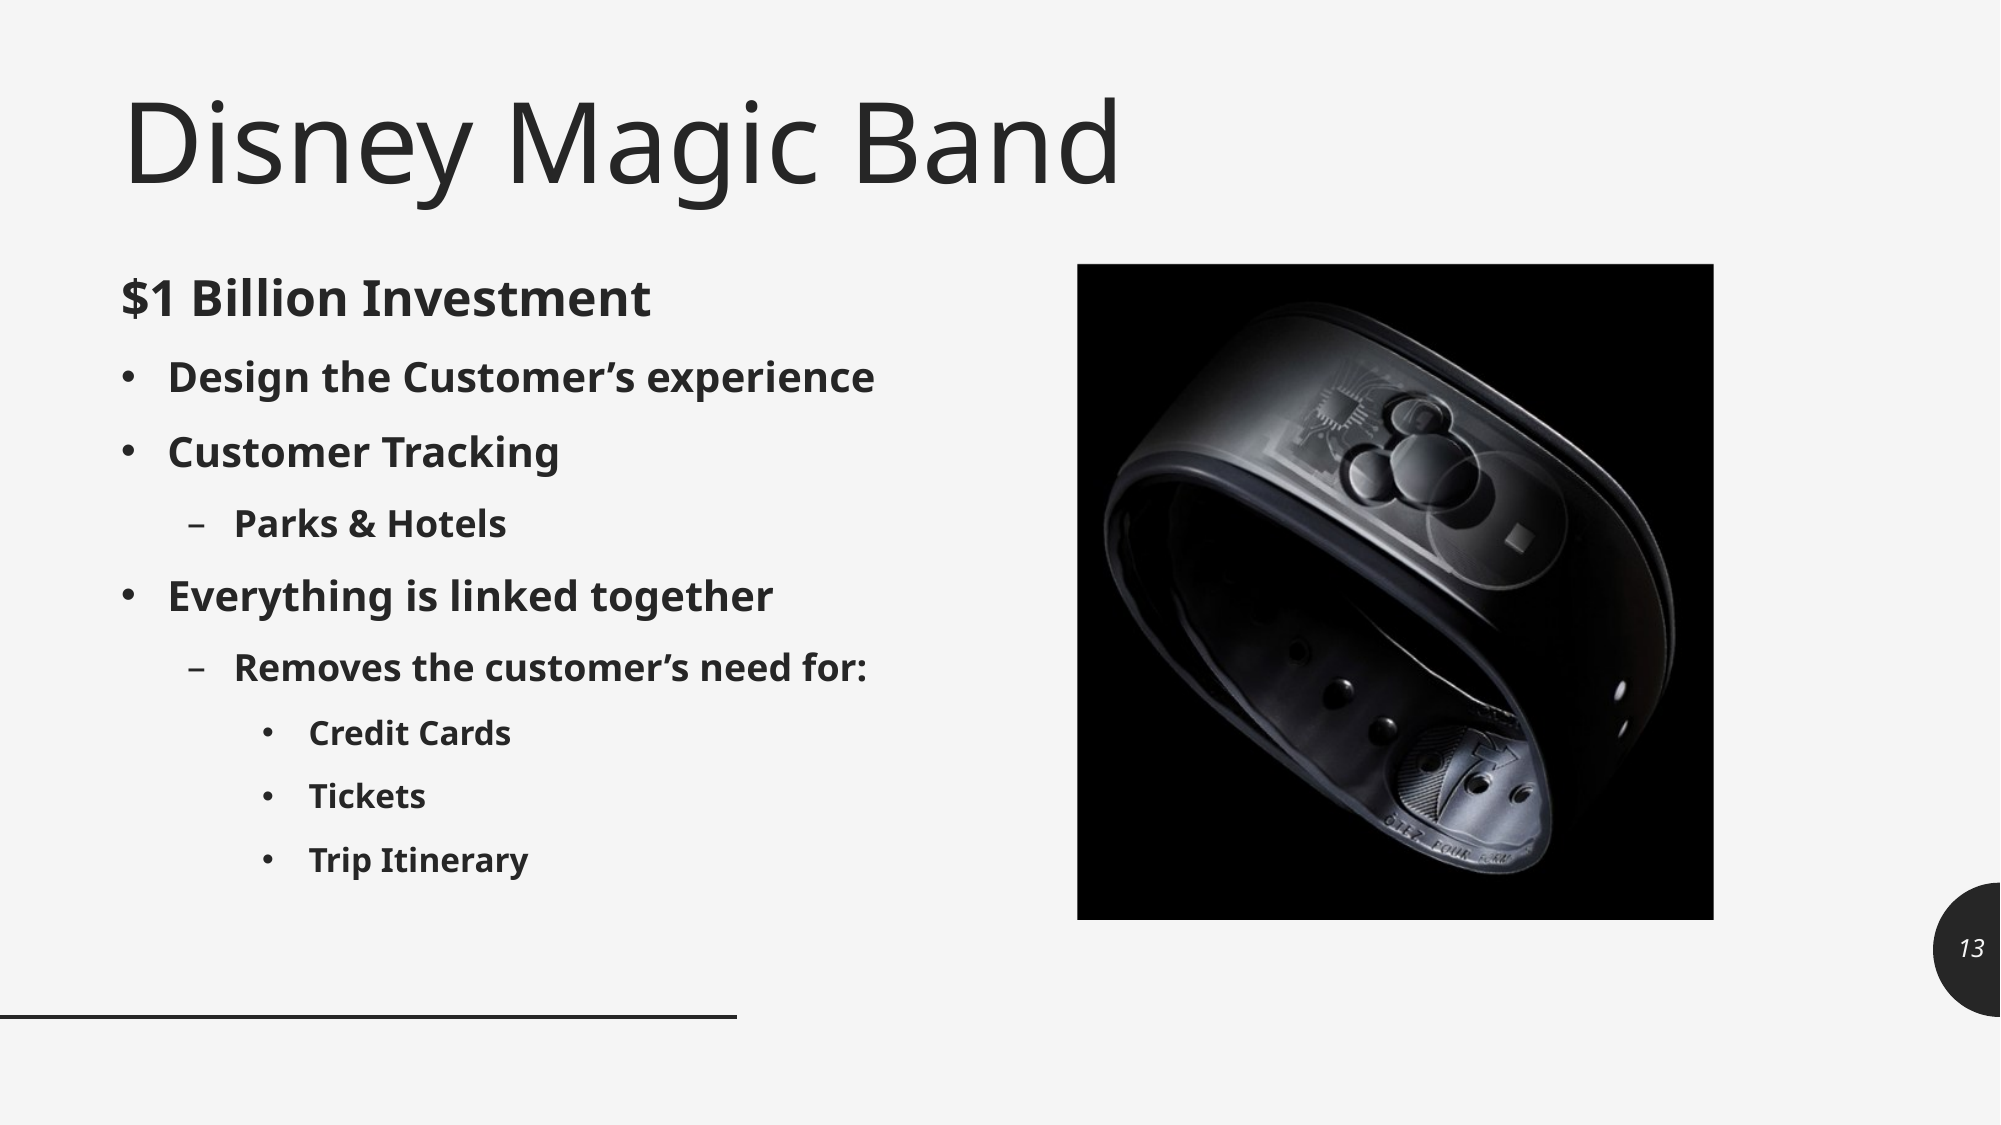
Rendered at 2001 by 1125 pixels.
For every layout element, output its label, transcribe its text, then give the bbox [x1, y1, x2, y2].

picture [1077, 263, 1714, 920]
list $1 Billion Investment Design the Customer’s experience Customer Tracking Parks & Hotels Everything is linked together Removes the customer’s need for: Credit Cards Tickets Trip Itinerary [106, 251, 1777, 980]
slide_number 13 [1933, 919, 2000, 980]
title Disney Magic Band [106, 78, 1808, 252]
